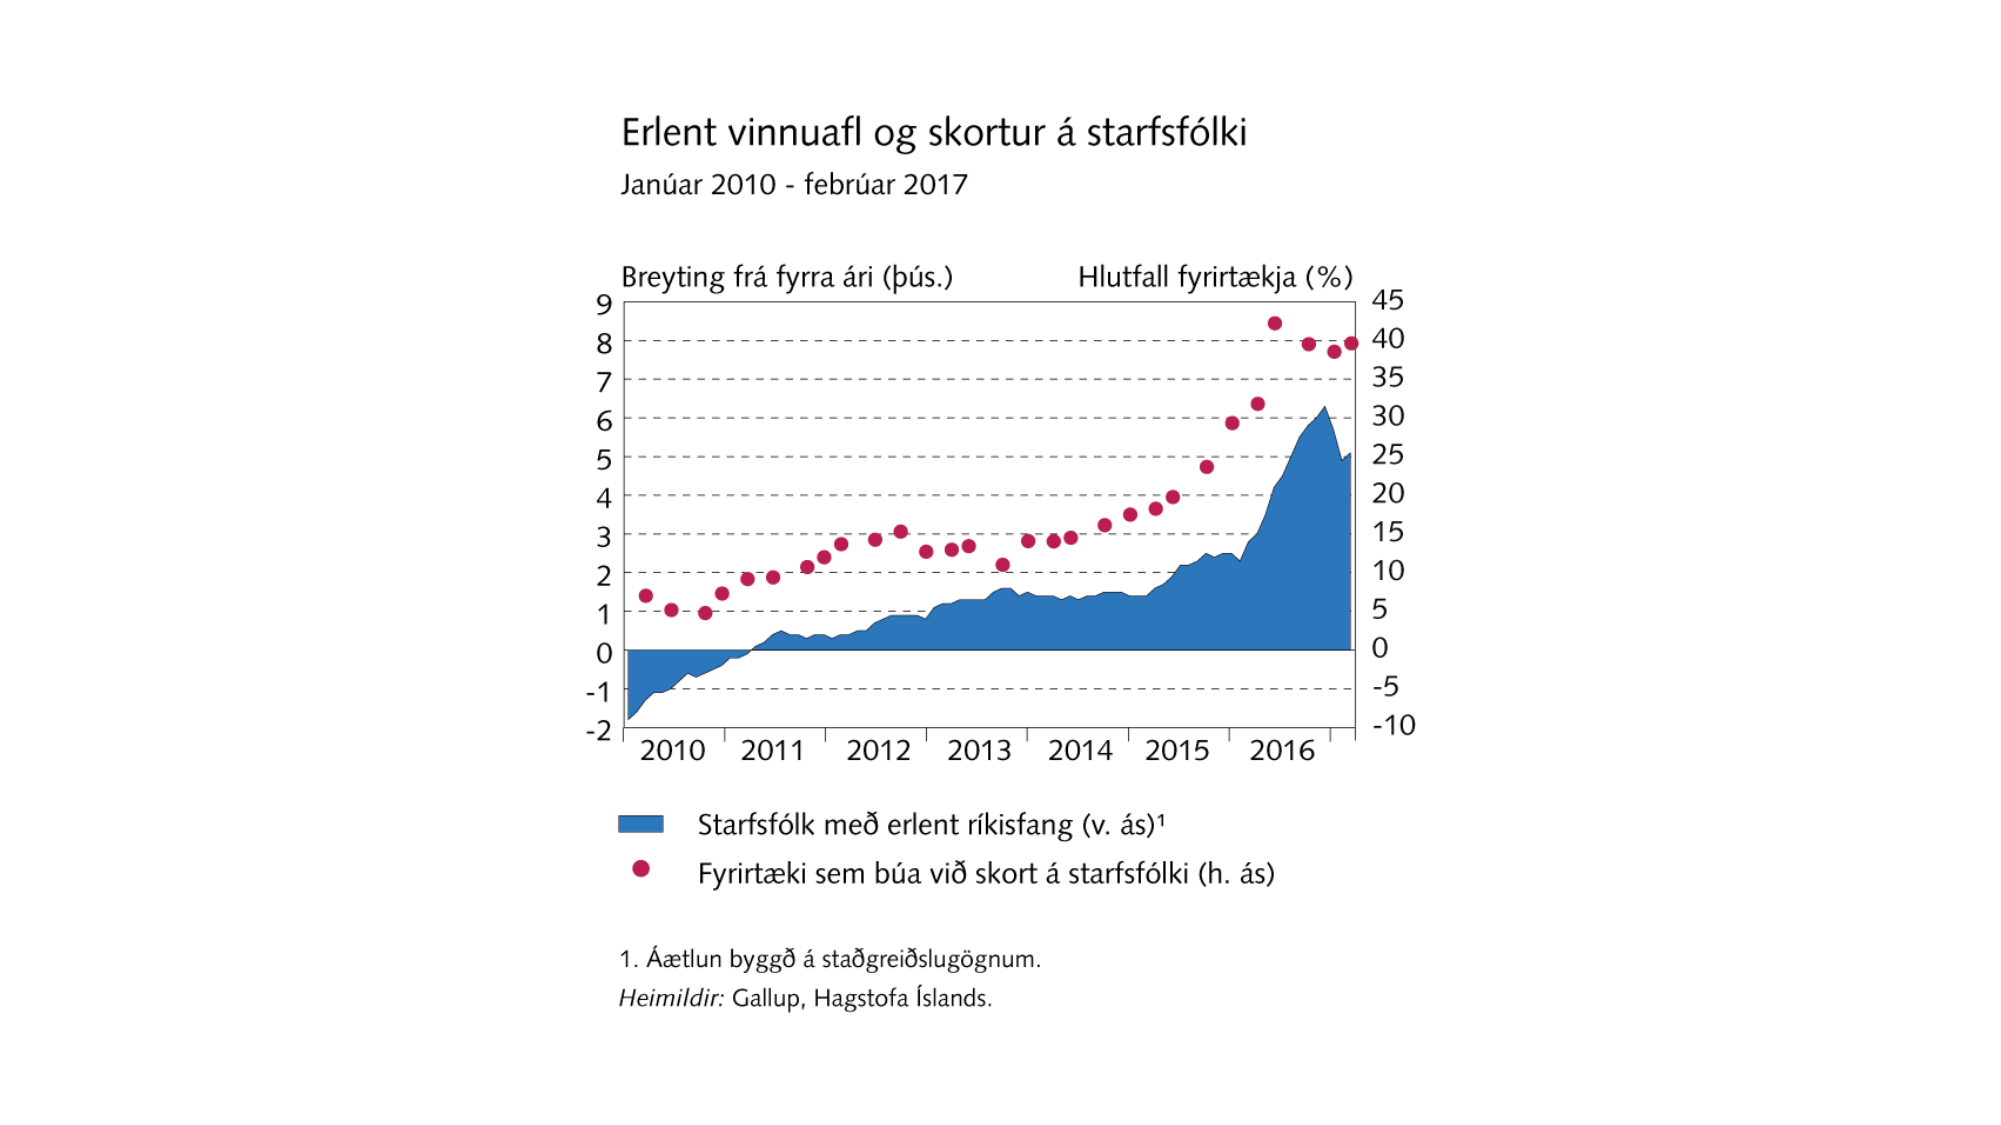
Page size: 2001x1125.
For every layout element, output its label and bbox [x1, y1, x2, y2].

picture [584, 112, 1416, 1013]
